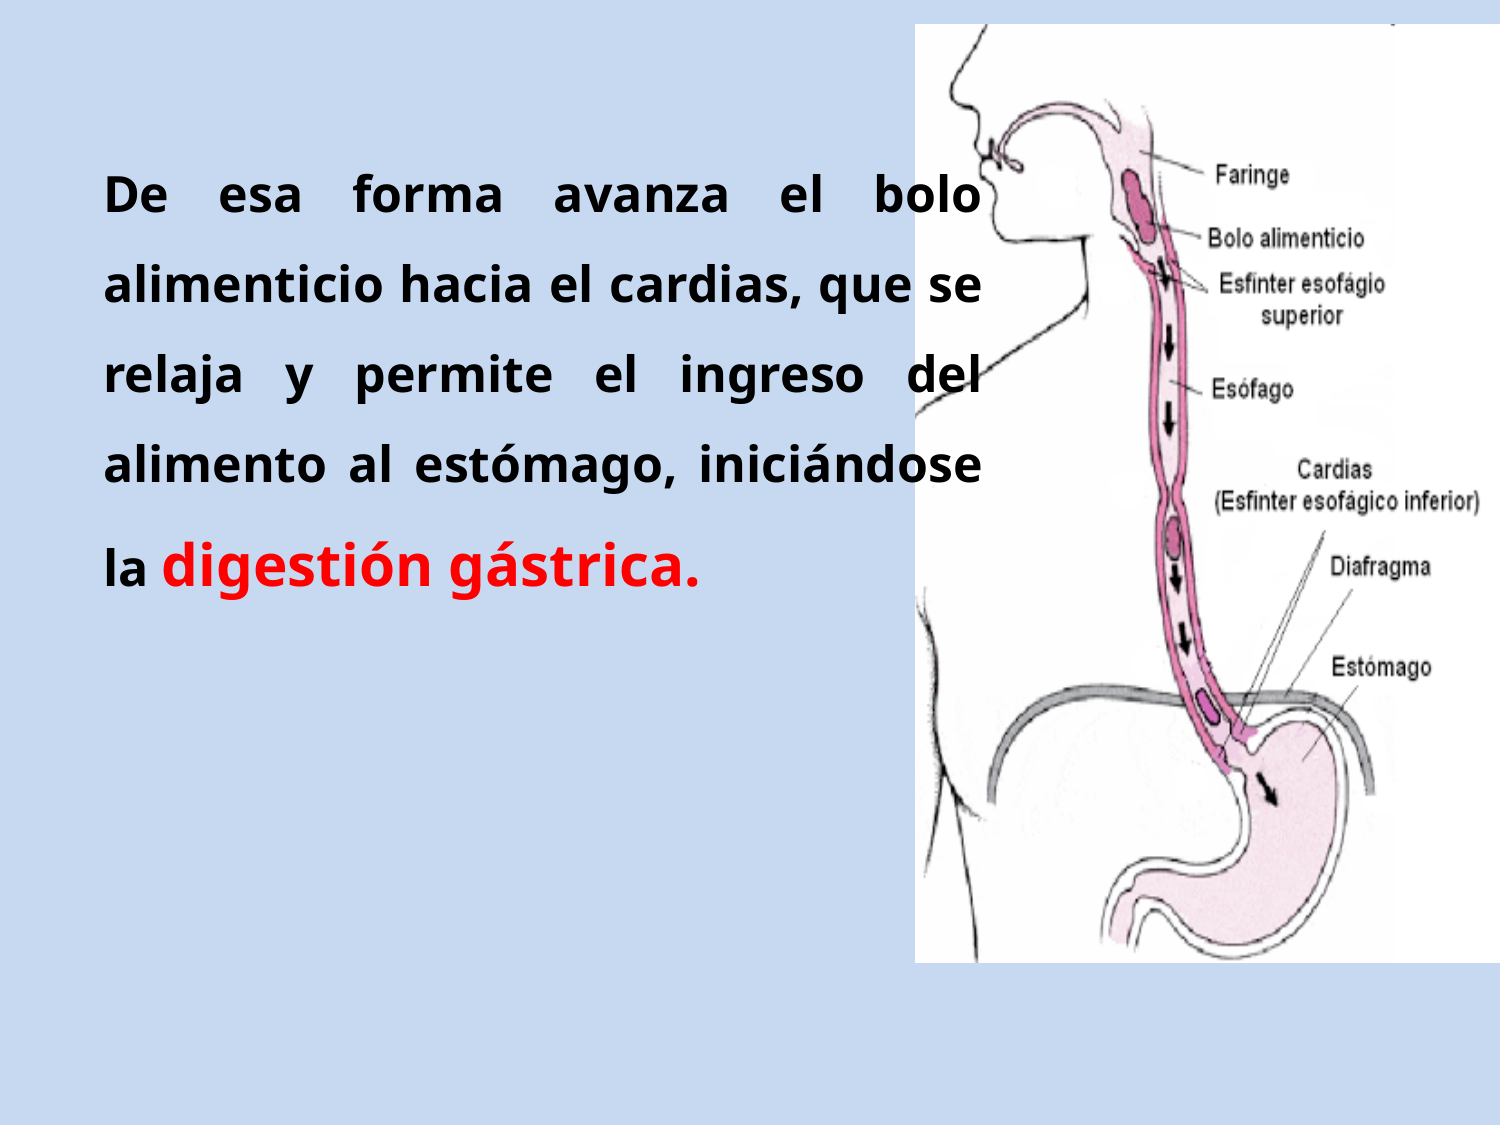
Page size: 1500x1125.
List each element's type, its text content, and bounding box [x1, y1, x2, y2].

picture [915, 24, 1500, 963]
text_box De esa forma avanza el bolo alimenticio hacia el cardias, que se relaja y permite el ingreso del alimento al estómago, iniciándose la digestión gástrica. [88, 125, 909, 761]
